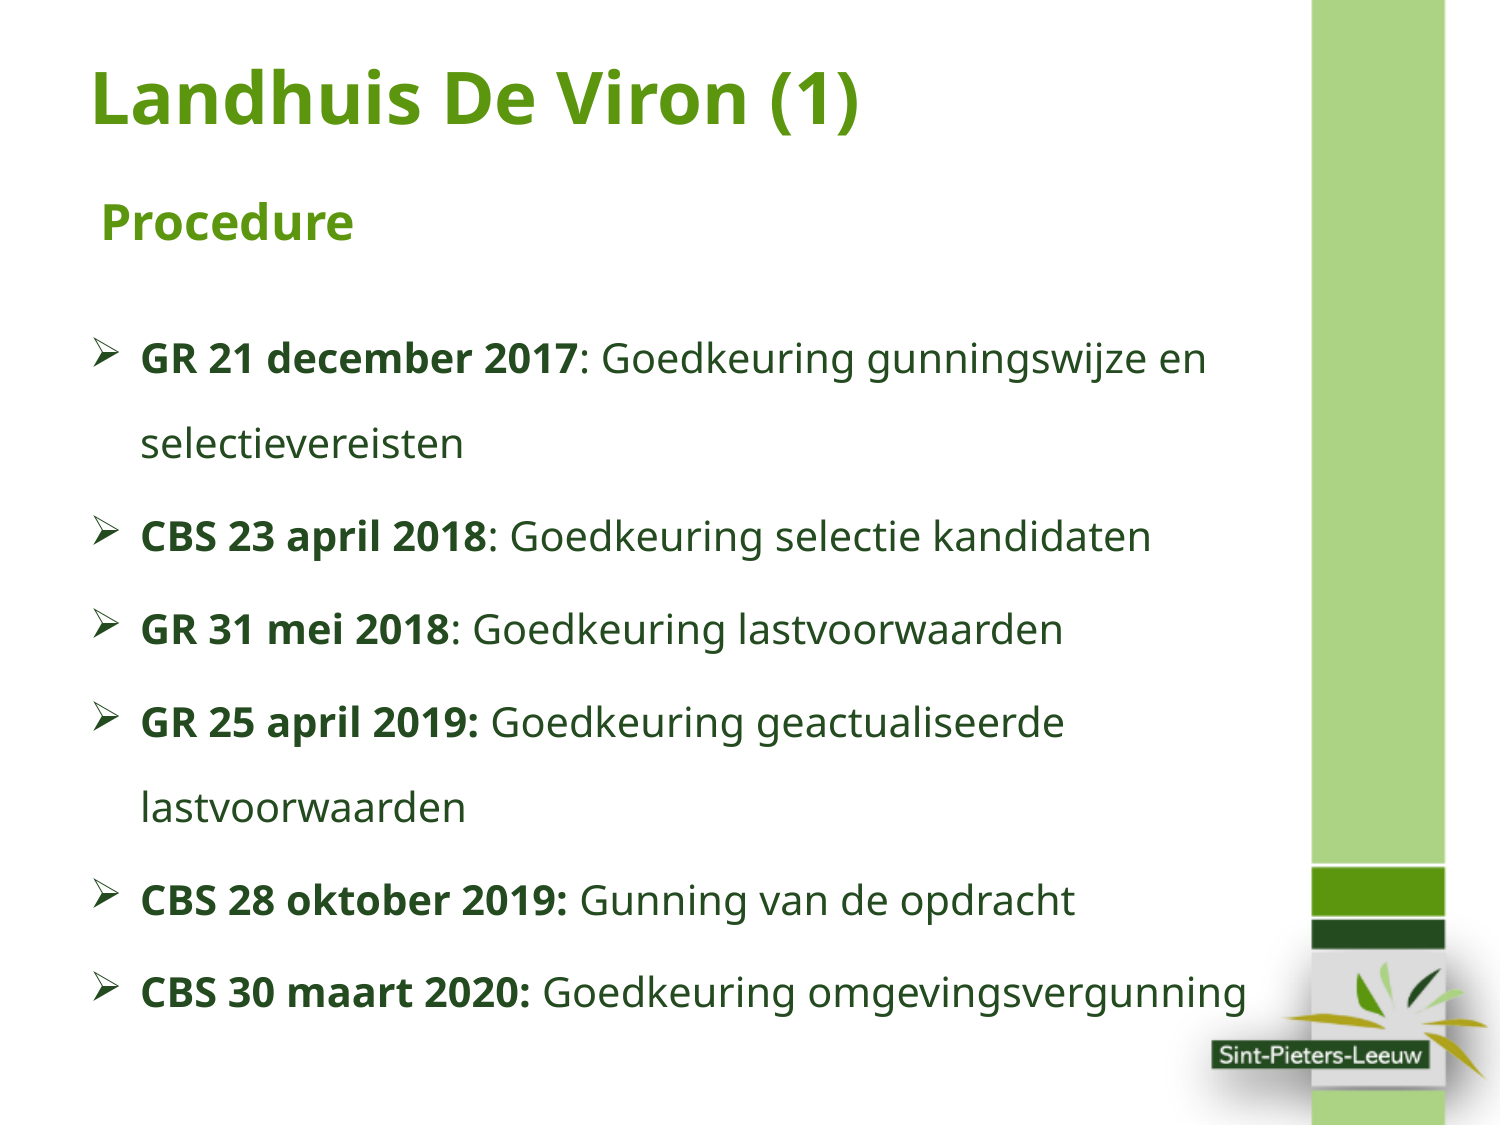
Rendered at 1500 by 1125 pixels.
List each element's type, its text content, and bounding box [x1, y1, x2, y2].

text_box Landhuis De Viron (1) [75, 39, 1306, 154]
picture [0, 0, 1500, 1125]
text_box Procedure [85, 179, 1316, 294]
text_box GR 21 december 2017: Goedkeuring gunningswijze en selectievereisten CBS 23 april 2018: Goedkeuring selectie kandidaten GR 31 mei 2018: Goedkeuring lastvoorwaarden GR 25 april 2019: Goedkeuring geactualiseerde lastvoorwaarden CBS 28 oktober 2019: Gunning van de opdracht CBS 30 maart 2020: Goedkeuring omgevingsvergunning [75, 293, 1356, 1037]
